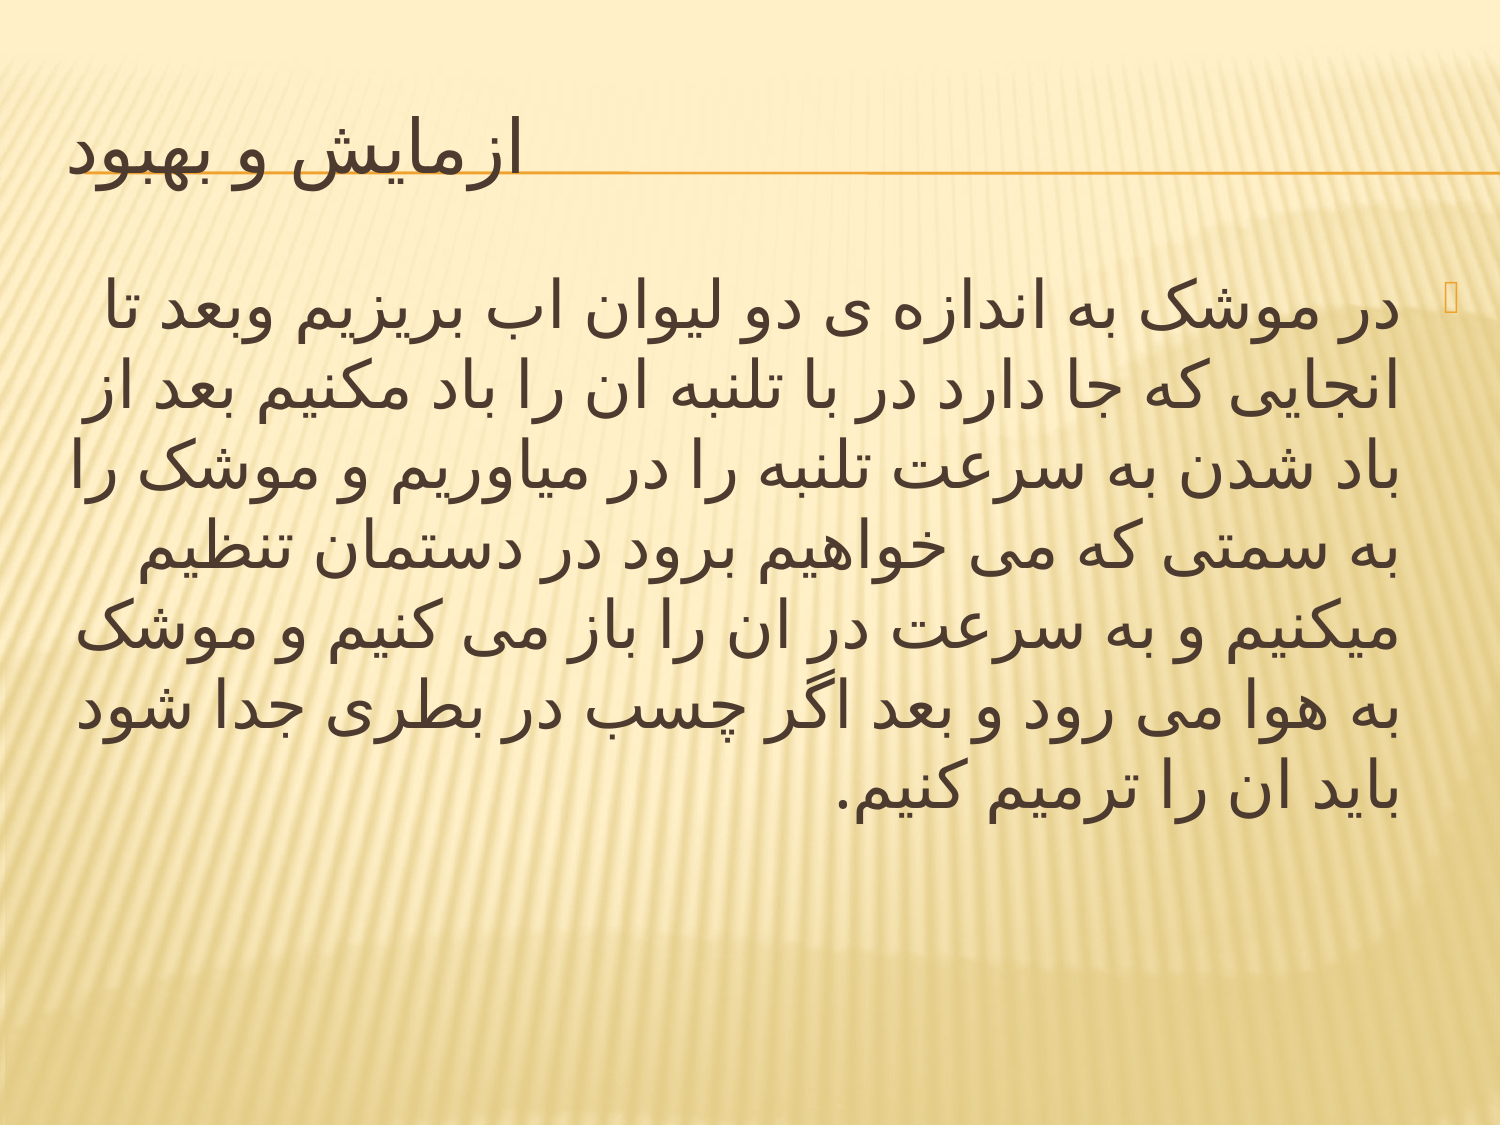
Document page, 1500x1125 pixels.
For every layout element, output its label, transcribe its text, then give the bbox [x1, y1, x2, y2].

list در موشک به اندازه ی دو لیوان اب بریزیم وبعد تا انجایی که جا دارد در با تلنبه ان را باد مکنیم بعد از باد شدن به سرعت تلنبه را در میاوریم و موشک را به سمتی که می خواهیم برود در دستمان تنظیم میکنیم و به سرعت در ان را باز می کنیم و موشک به هوا می رود و بعد اگر چسب در بطری جدا شود باید ان را ترمیم کنیم. [50, 254, 1475, 998]
title ازمایش و بهبود [50, 75, 1475, 213]
